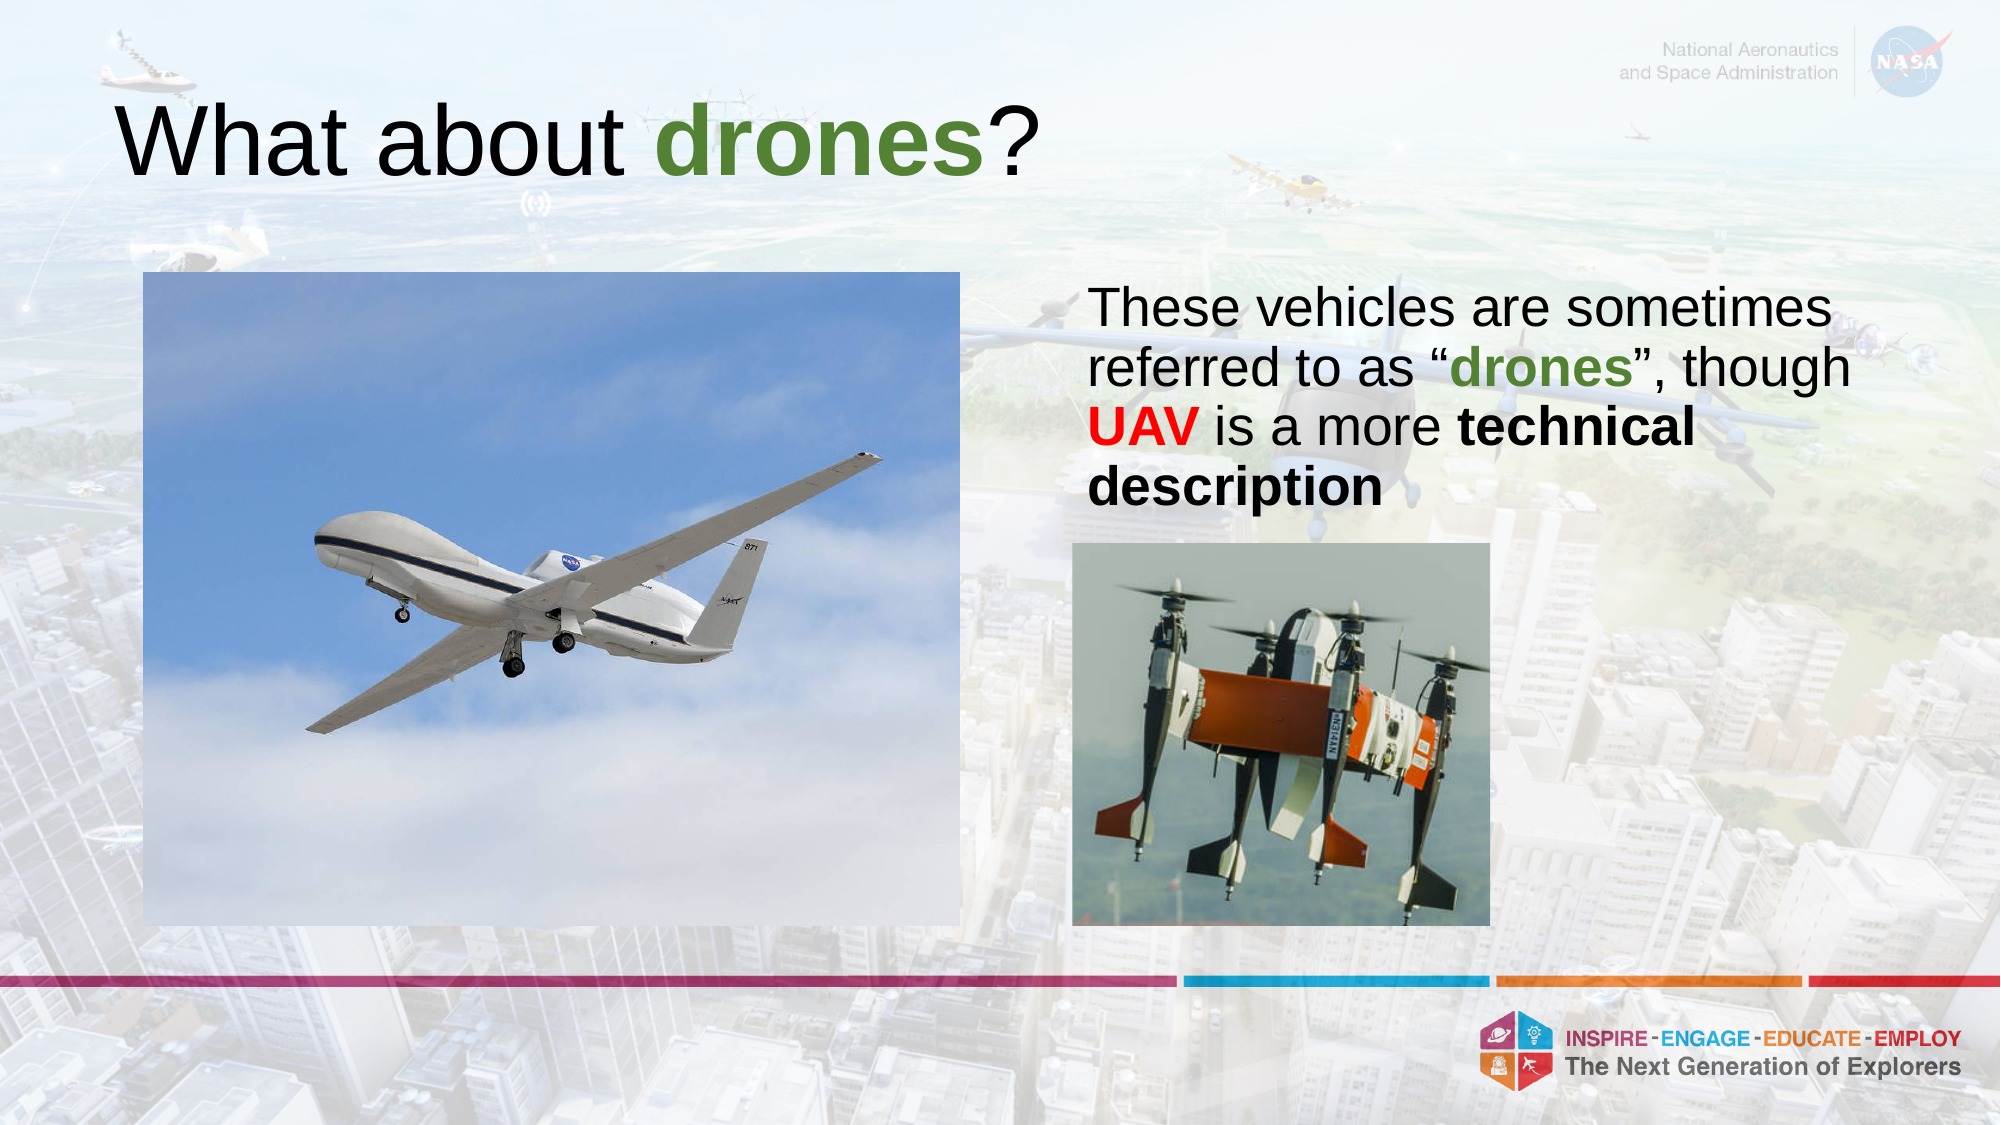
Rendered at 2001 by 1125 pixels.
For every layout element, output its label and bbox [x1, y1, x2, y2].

list [143, 272, 960, 926]
picture [0, 0, 2000, 1125]
